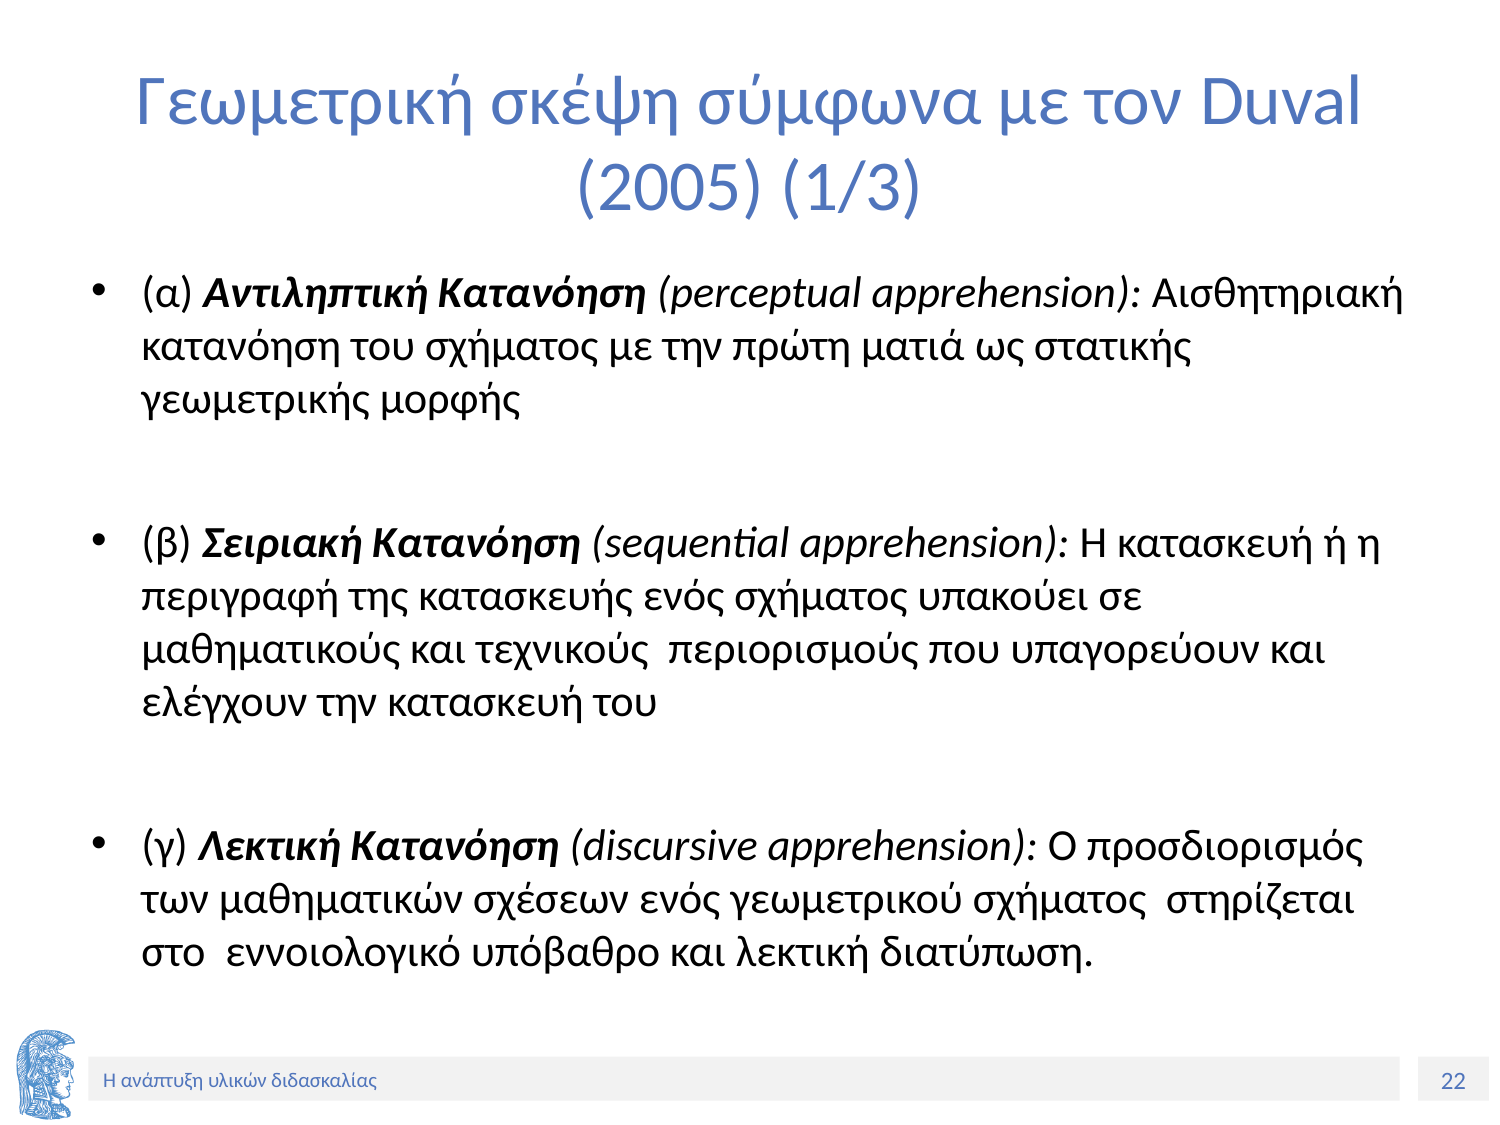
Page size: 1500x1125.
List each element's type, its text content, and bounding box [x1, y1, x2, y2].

picture [9, 1026, 81, 1120]
title Γεωμετρική σκέψη σύμφωνα με τον Duval (2005) (1/3) [75, 45, 1425, 233]
list (α) Αντιληπτική Κατανόηση (perceptual apprehension): Aισθητηριακή κατανόηση του σχήματος με την πρώτη ματιά ως στατικής γεωμετρικής μορφής (β) Σειριακή Κατανόηση (sequential apprehension): Η κατασκευή ή η περιγραφή της κατασκευής ενός σχήματος υπακούει σε μαθηματικούς και τεχνικούς περιορισμούς που υπαγορεύουν και ελέγχουν την κατασκευή του (γ) Λεκτική Κατανόηση (discursive apprehension): Ο προσδιορισμός των μαθηματικών σχέσεων ενός γεωμετρικού σχήματος στηρίζεται στο εννοιολογικό υπόβαθρο και λεκτική διατύπωση. [76, 255, 1427, 998]
